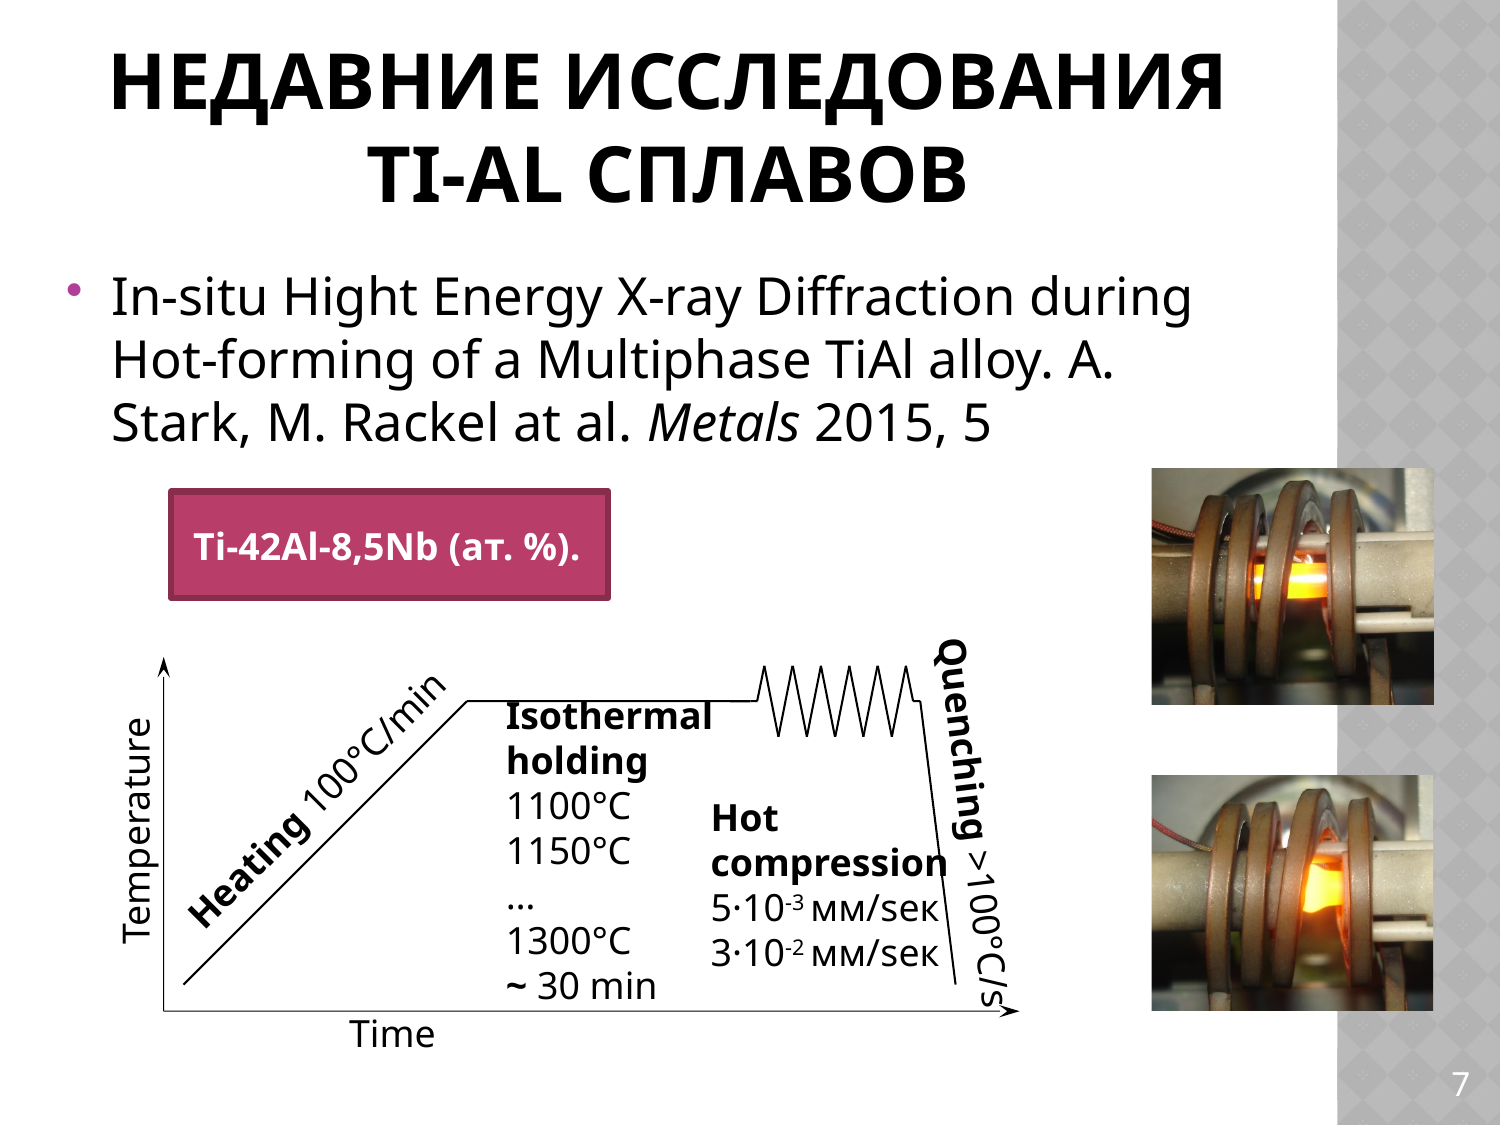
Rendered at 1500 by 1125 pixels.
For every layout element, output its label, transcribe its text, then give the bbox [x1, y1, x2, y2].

text_box Ti-42Al-8,5Nb (ат. %). [178, 515, 596, 575]
slide_number 7 [1374, 1070, 1471, 1108]
picture [1151, 467, 1435, 705]
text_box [111, 643, 1021, 1059]
title Недавние исследования Ti-Al сплавов [75, 30, 1263, 219]
list In-situ Hight Energy X-ray Diffraction during Hot-forming of a Multiphase TiAl alloy. A. Stark, M. Rackel at al. Metals 2015, 5 [53, 255, 1241, 519]
text_box [168, 519, 611, 601]
picture [1151, 774, 1434, 1012]
